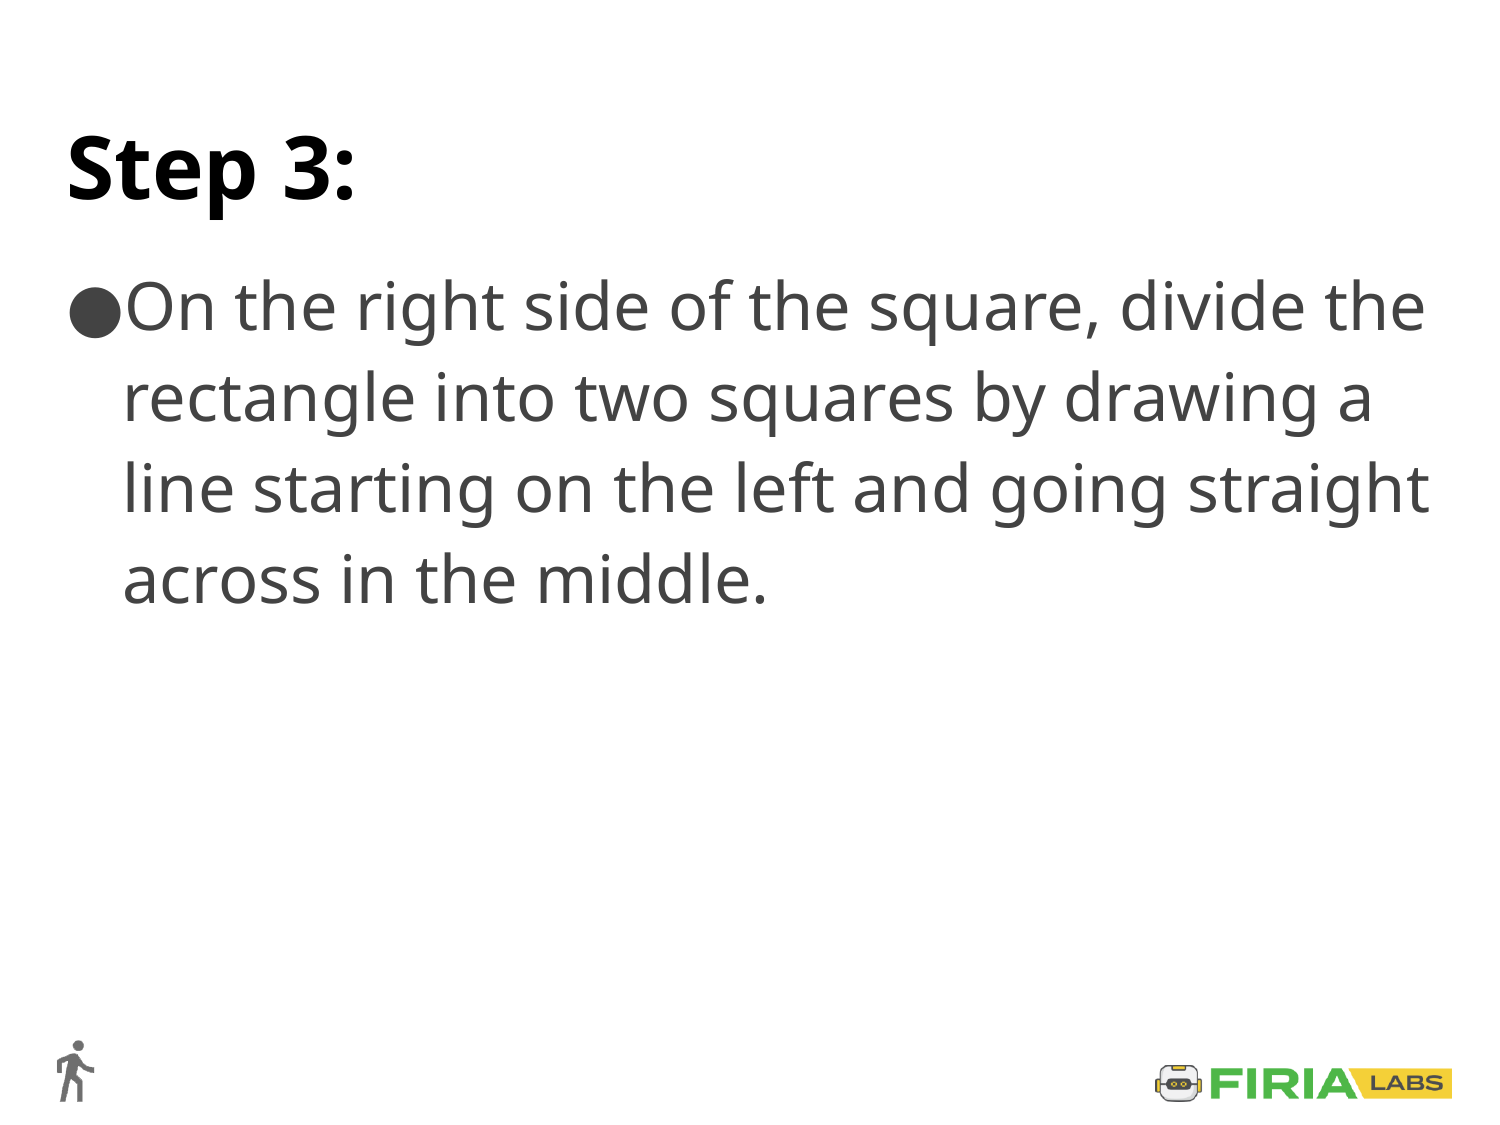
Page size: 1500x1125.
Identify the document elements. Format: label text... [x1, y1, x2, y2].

picture [41, 1030, 103, 1107]
title Step 3: [51, 97, 1449, 234]
picture [1144, 1058, 1459, 1107]
list On the right side of the square, divide the rectangle into two squares by drawing a line starting on the left and going straight across in the middle. [51, 252, 1449, 1000]
